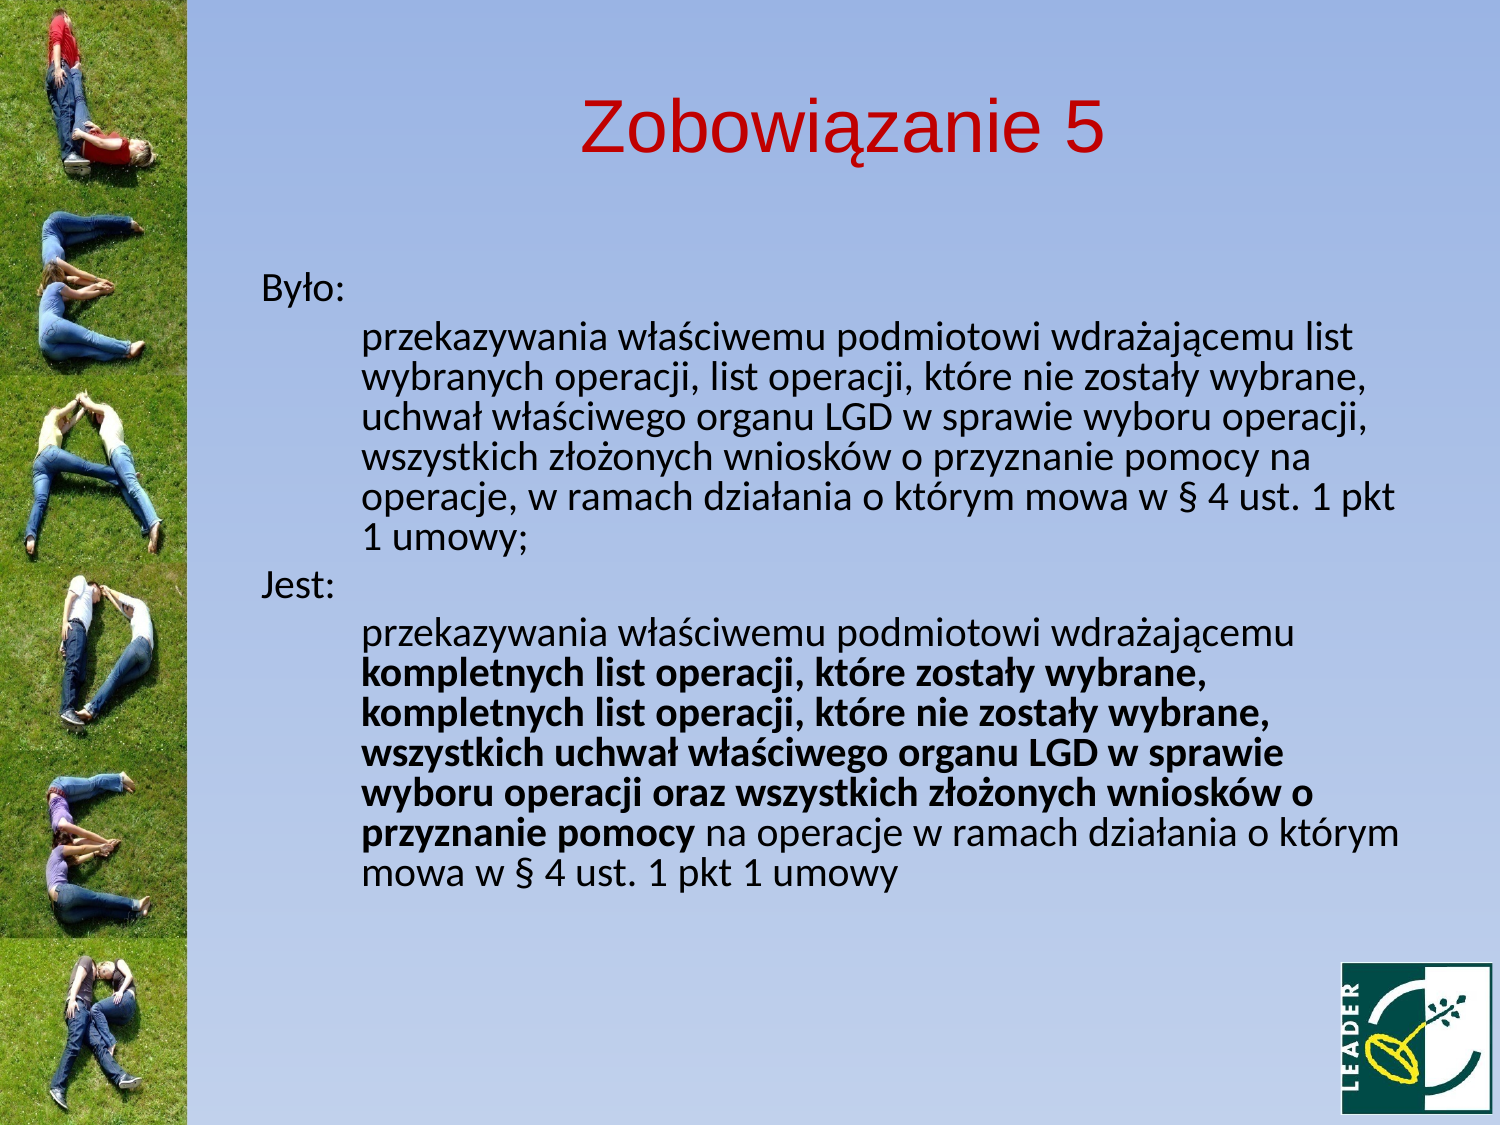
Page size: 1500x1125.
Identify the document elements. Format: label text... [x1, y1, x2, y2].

picture [1340, 962, 1493, 1115]
list Było: przekazywania właściwemu podmiotowi wdrażającemu list wybranych operacji, list operacji, które nie zostały wybrane, uchwał właściwego organu LGD w sprawie wyboru operacji, wszystkich złożonych wniosków o przyznanie pomocy na operacje, w ramach działania o którym mowa w § 4 ust. 1 pkt 1 umowy; Jest: przekazywania właściwemu podmiotowi wdrażającemu kompletnych list operacji, które zostały wybrane, kompletnych list operacji, które nie zostały wybrane, wszystkich uchwał właściwego organu LGD w sprawie wyboru operacji oraz wszystkich złożonych wniosków o przyznanie pomocy na operacje w ramach działania o którym mowa w § 4 ust. 1 pkt 1 umowy [245, 262, 1426, 1107]
title Zobowiązanie 5 [198, 11, 1489, 233]
picture [0, 0, 188, 1125]
